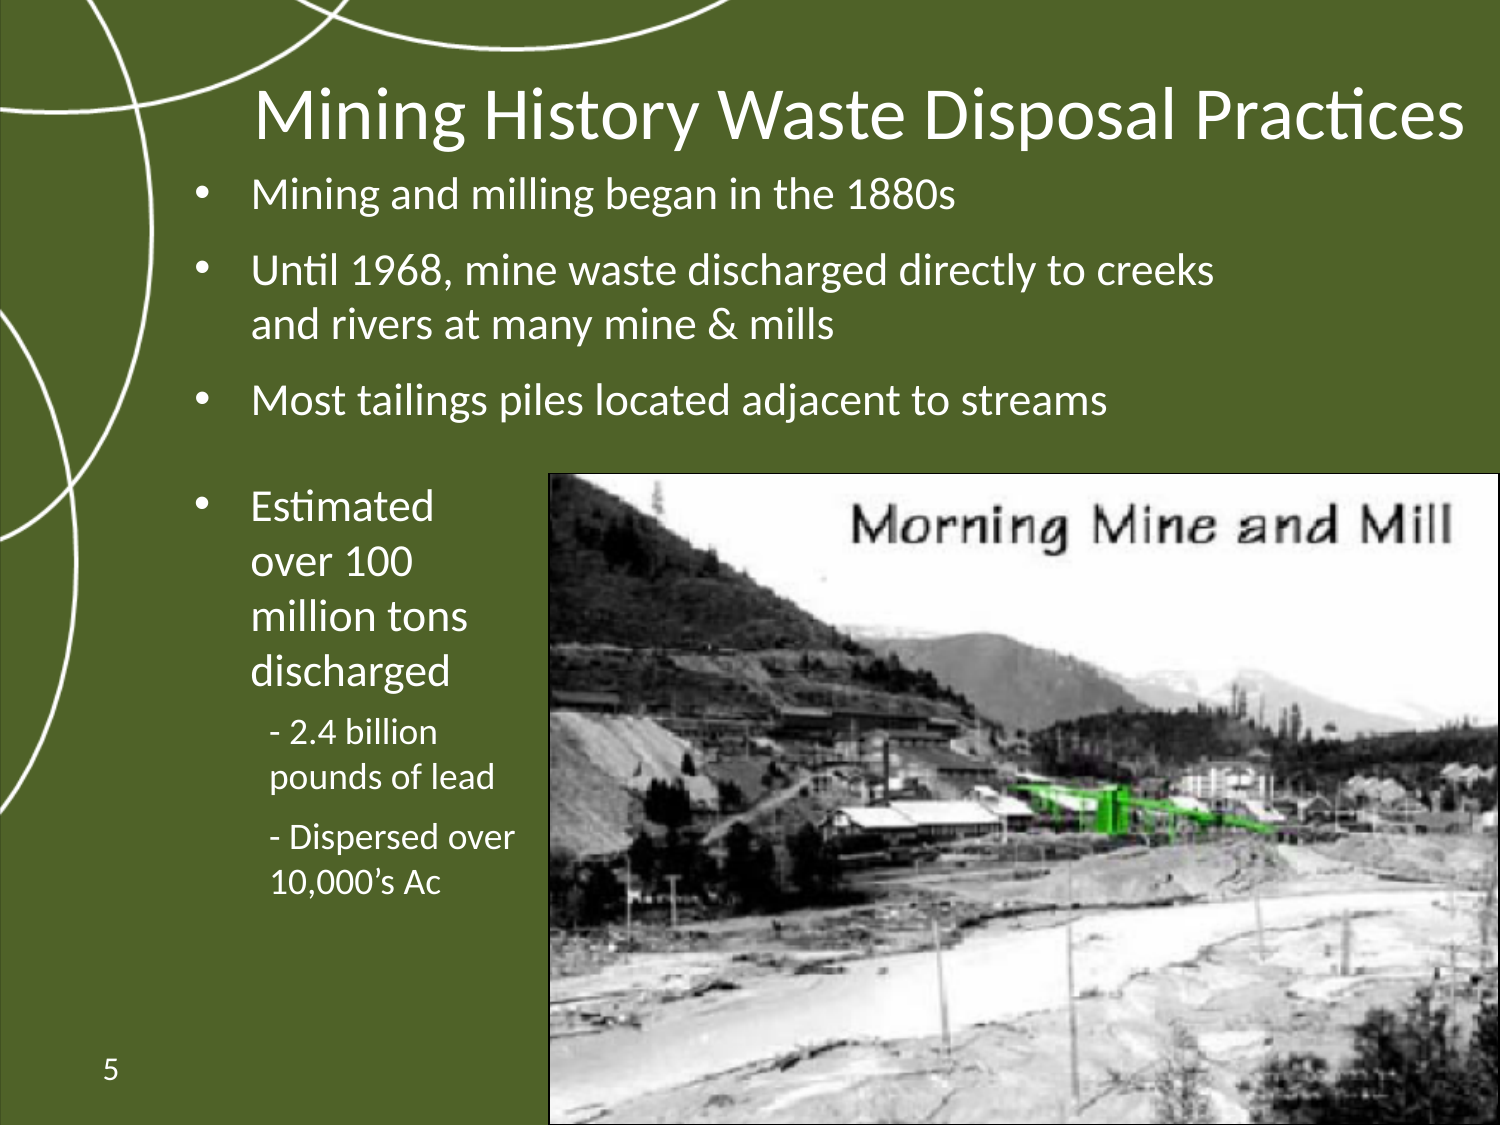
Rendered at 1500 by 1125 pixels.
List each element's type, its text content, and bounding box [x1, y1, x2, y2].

picture [0, 0, 1500, 1125]
text_box Estimated over 100 million tons discharged - 2.4 billion pounds of lead - Dispersed over 10,000’s Ac [179, 468, 534, 965]
title Mining History Waste Disposal Practices [221, 43, 1499, 175]
text_box Mining and milling began in the 1880s Until 1968, mine waste discharged directly to creeks and rivers at many mine & mills Most tailings piles located adjacent to streams [179, 156, 1305, 519]
slide_number 5 [87, 1037, 438, 1098]
